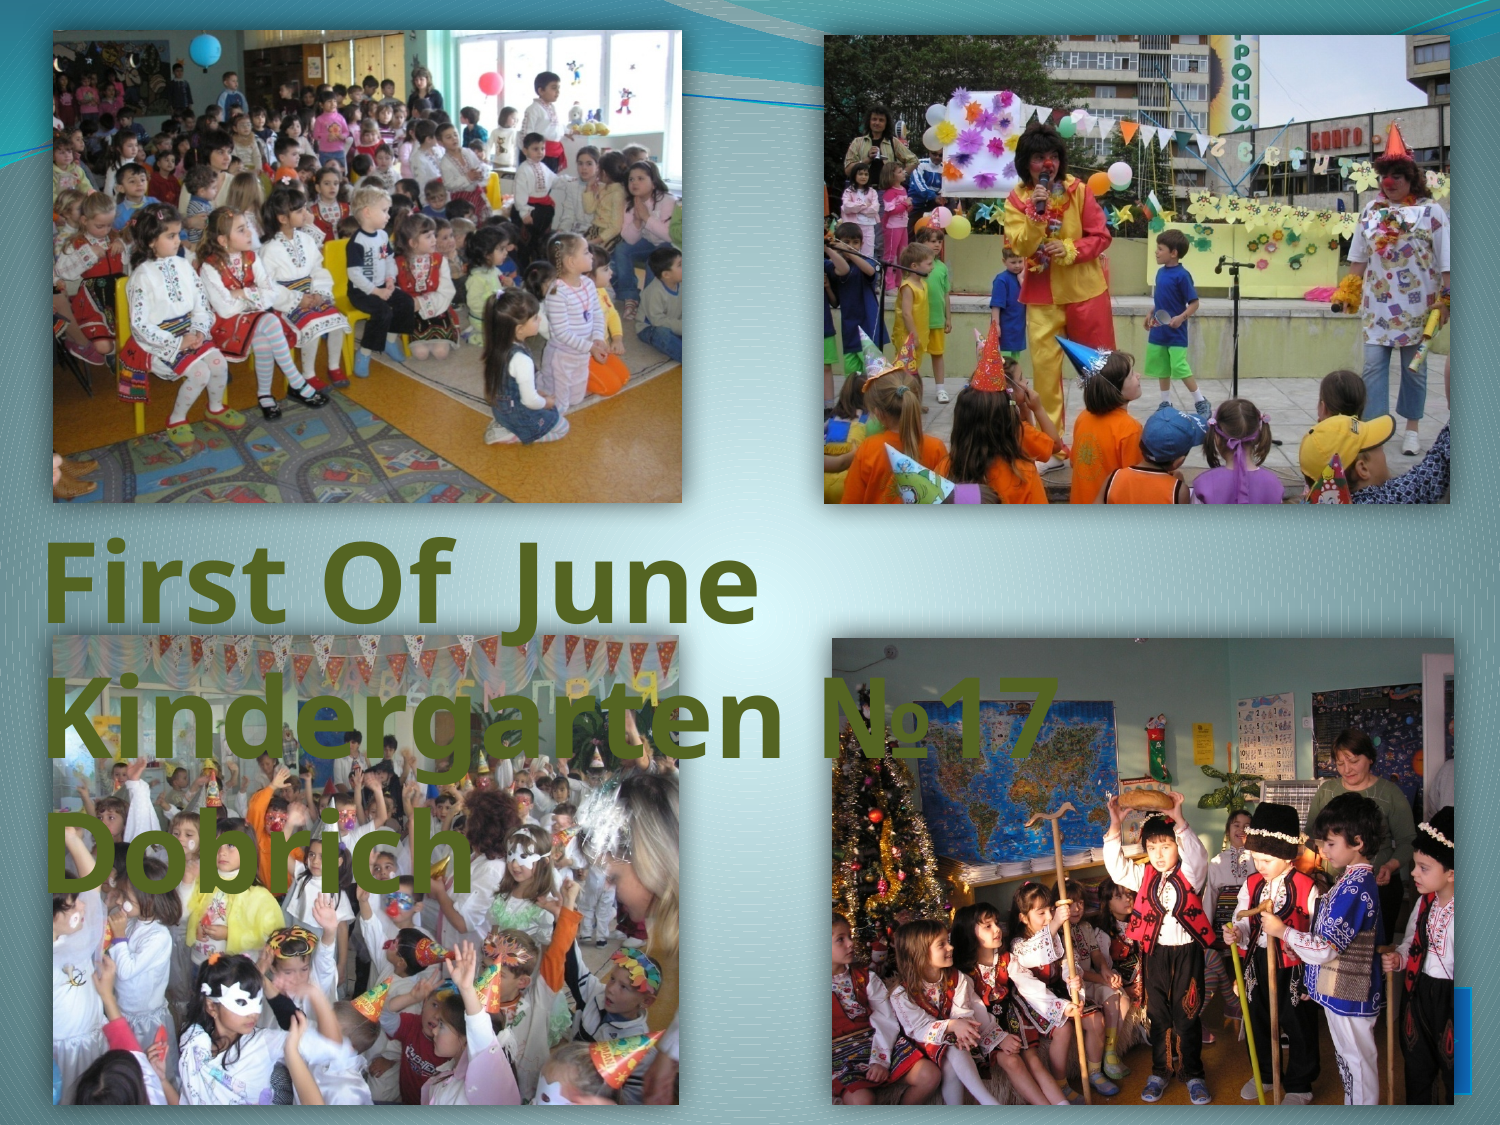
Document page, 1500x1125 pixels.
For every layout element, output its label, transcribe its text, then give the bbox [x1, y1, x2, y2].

picture [52, 635, 679, 1105]
text_box First Of June Kindergarten №17 Dobrich [23, 503, 1450, 924]
picture [832, 638, 1455, 1105]
picture [824, 34, 1450, 505]
picture [52, 30, 683, 503]
